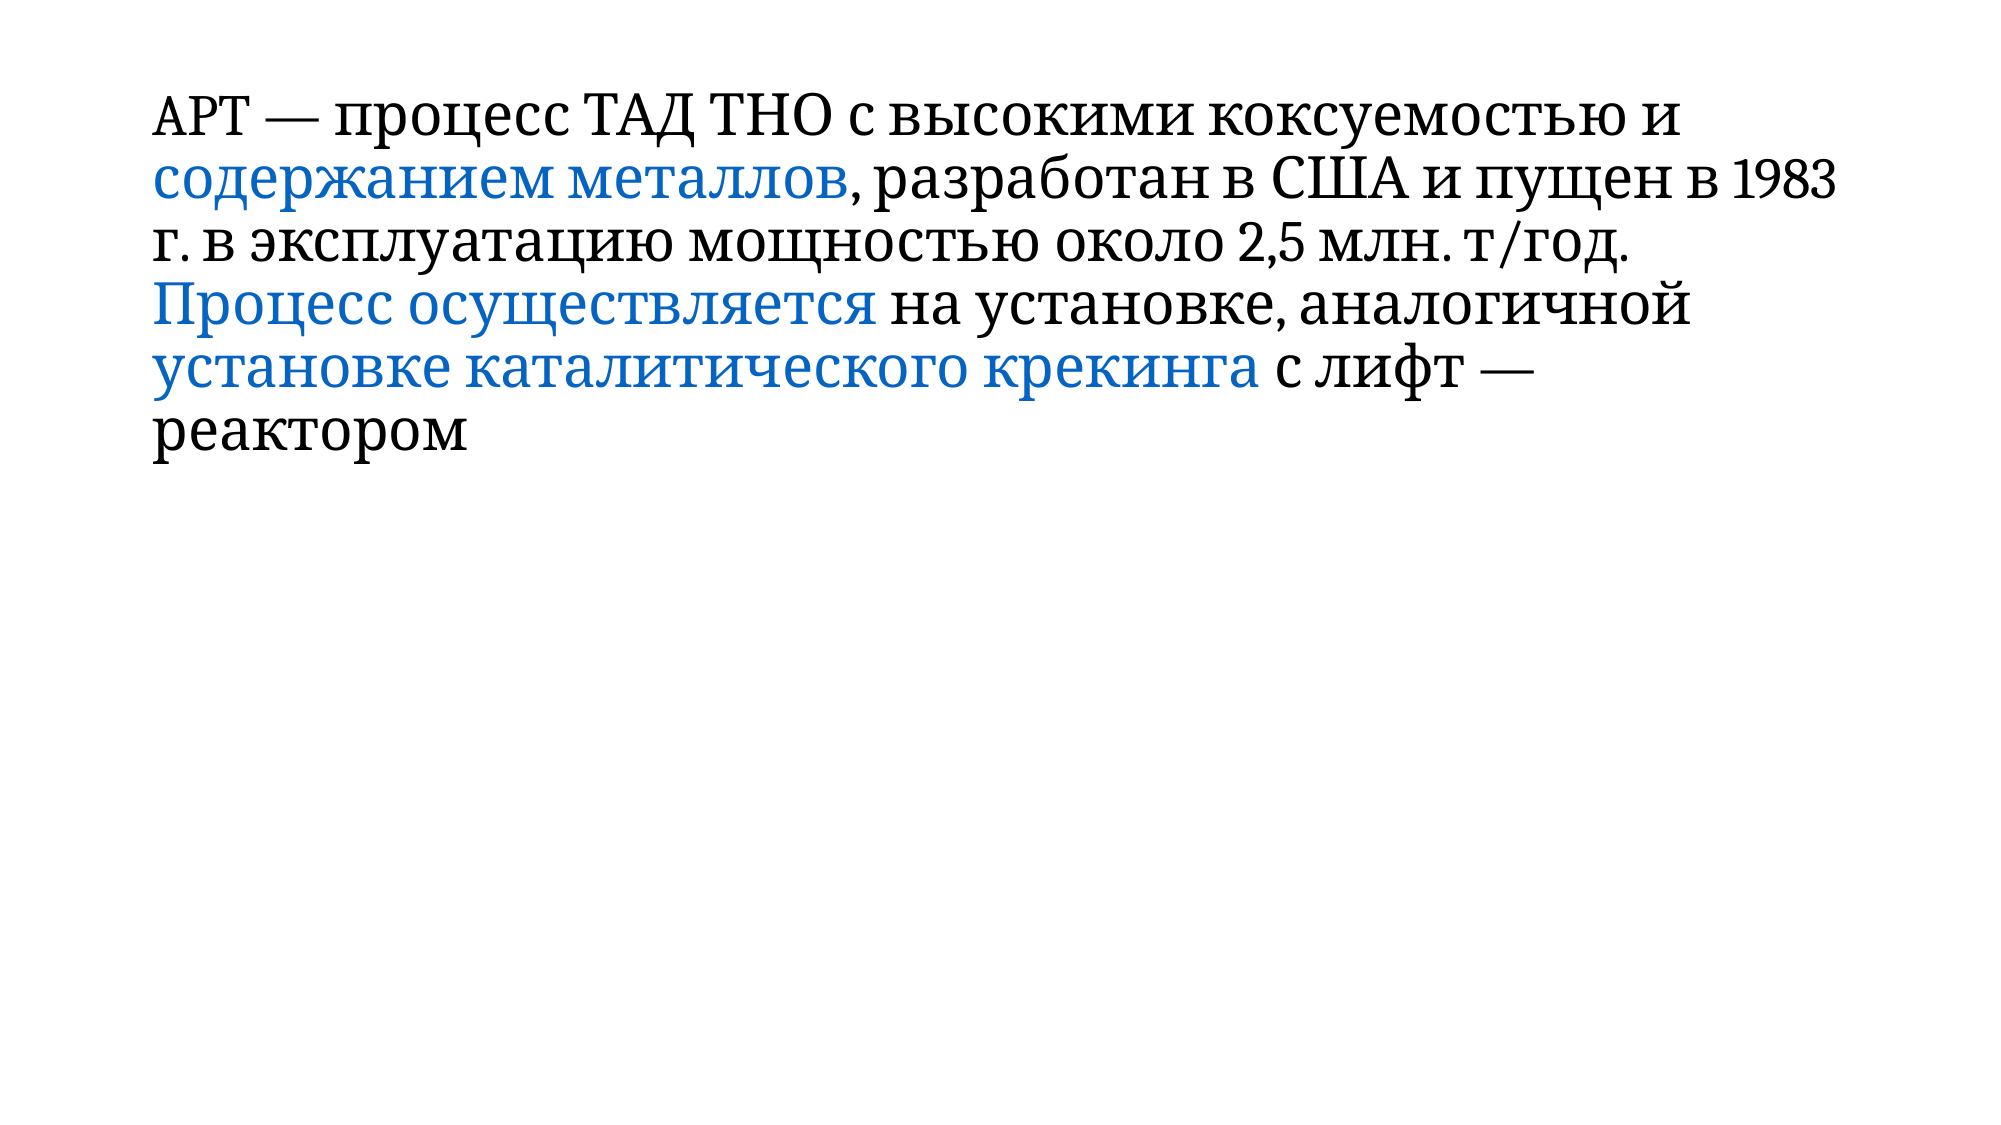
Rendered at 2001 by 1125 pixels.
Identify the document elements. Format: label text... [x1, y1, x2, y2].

list APT — процесс ТАД ТНО с высокими коксуемостью и содержанием металлов, разработан в США и пущен в 1983 г. в эксплуатацию мощностью около 2,5 млн. т/год. Процесс осуществляется на установке, аналогичной установке каталитического крекинга с лифт —реактором [137, 77, 1863, 1014]
